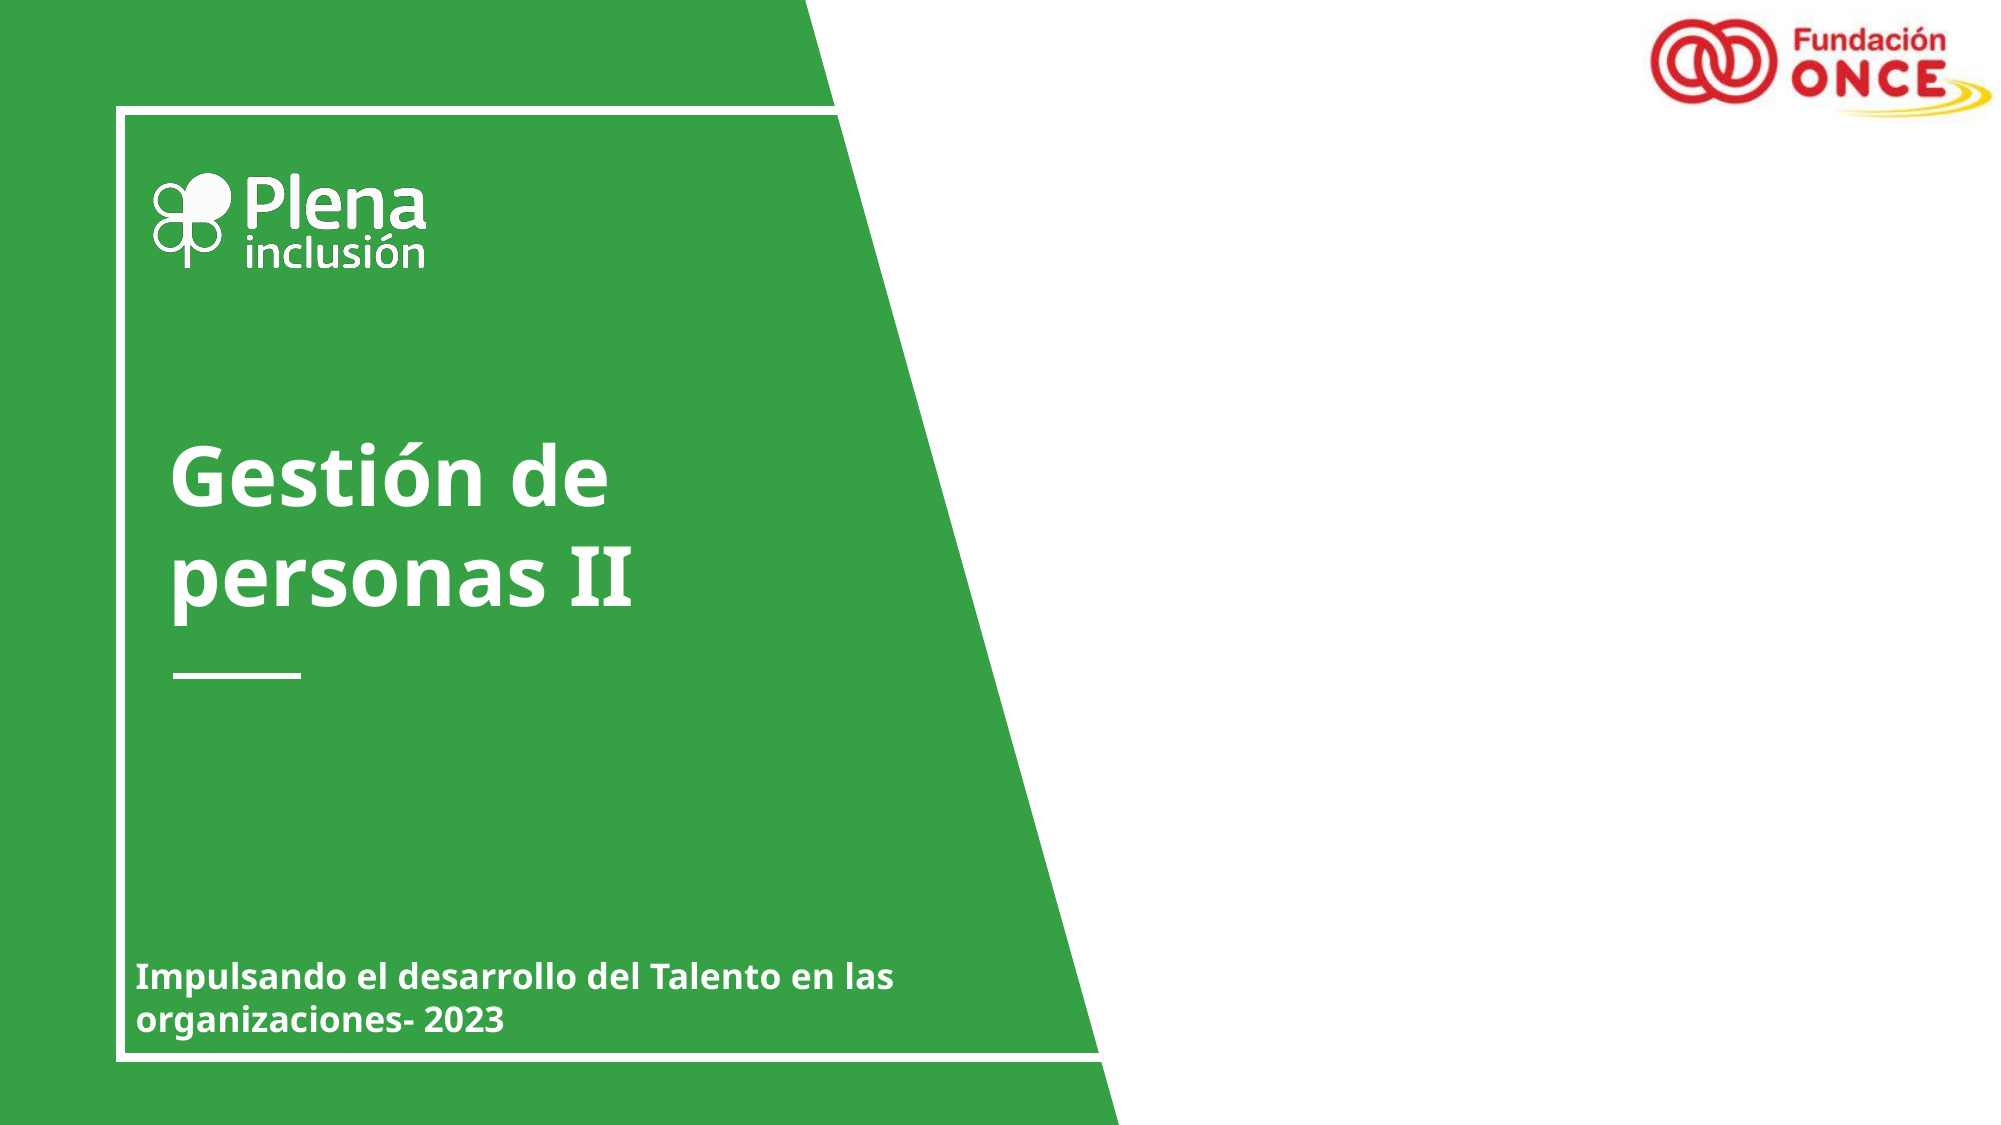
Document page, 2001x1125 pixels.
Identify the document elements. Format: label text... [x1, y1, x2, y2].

text_box Impulsando el desarrollo del Talento en las organizaciones- 2023 [120, 946, 1121, 1047]
text_box [0, 0, 1119, 1125]
picture [1642, 11, 2000, 124]
picture [153, 173, 427, 268]
text_box [120, 110, 1880, 1058]
list Gestión de personas II [153, 416, 905, 646]
